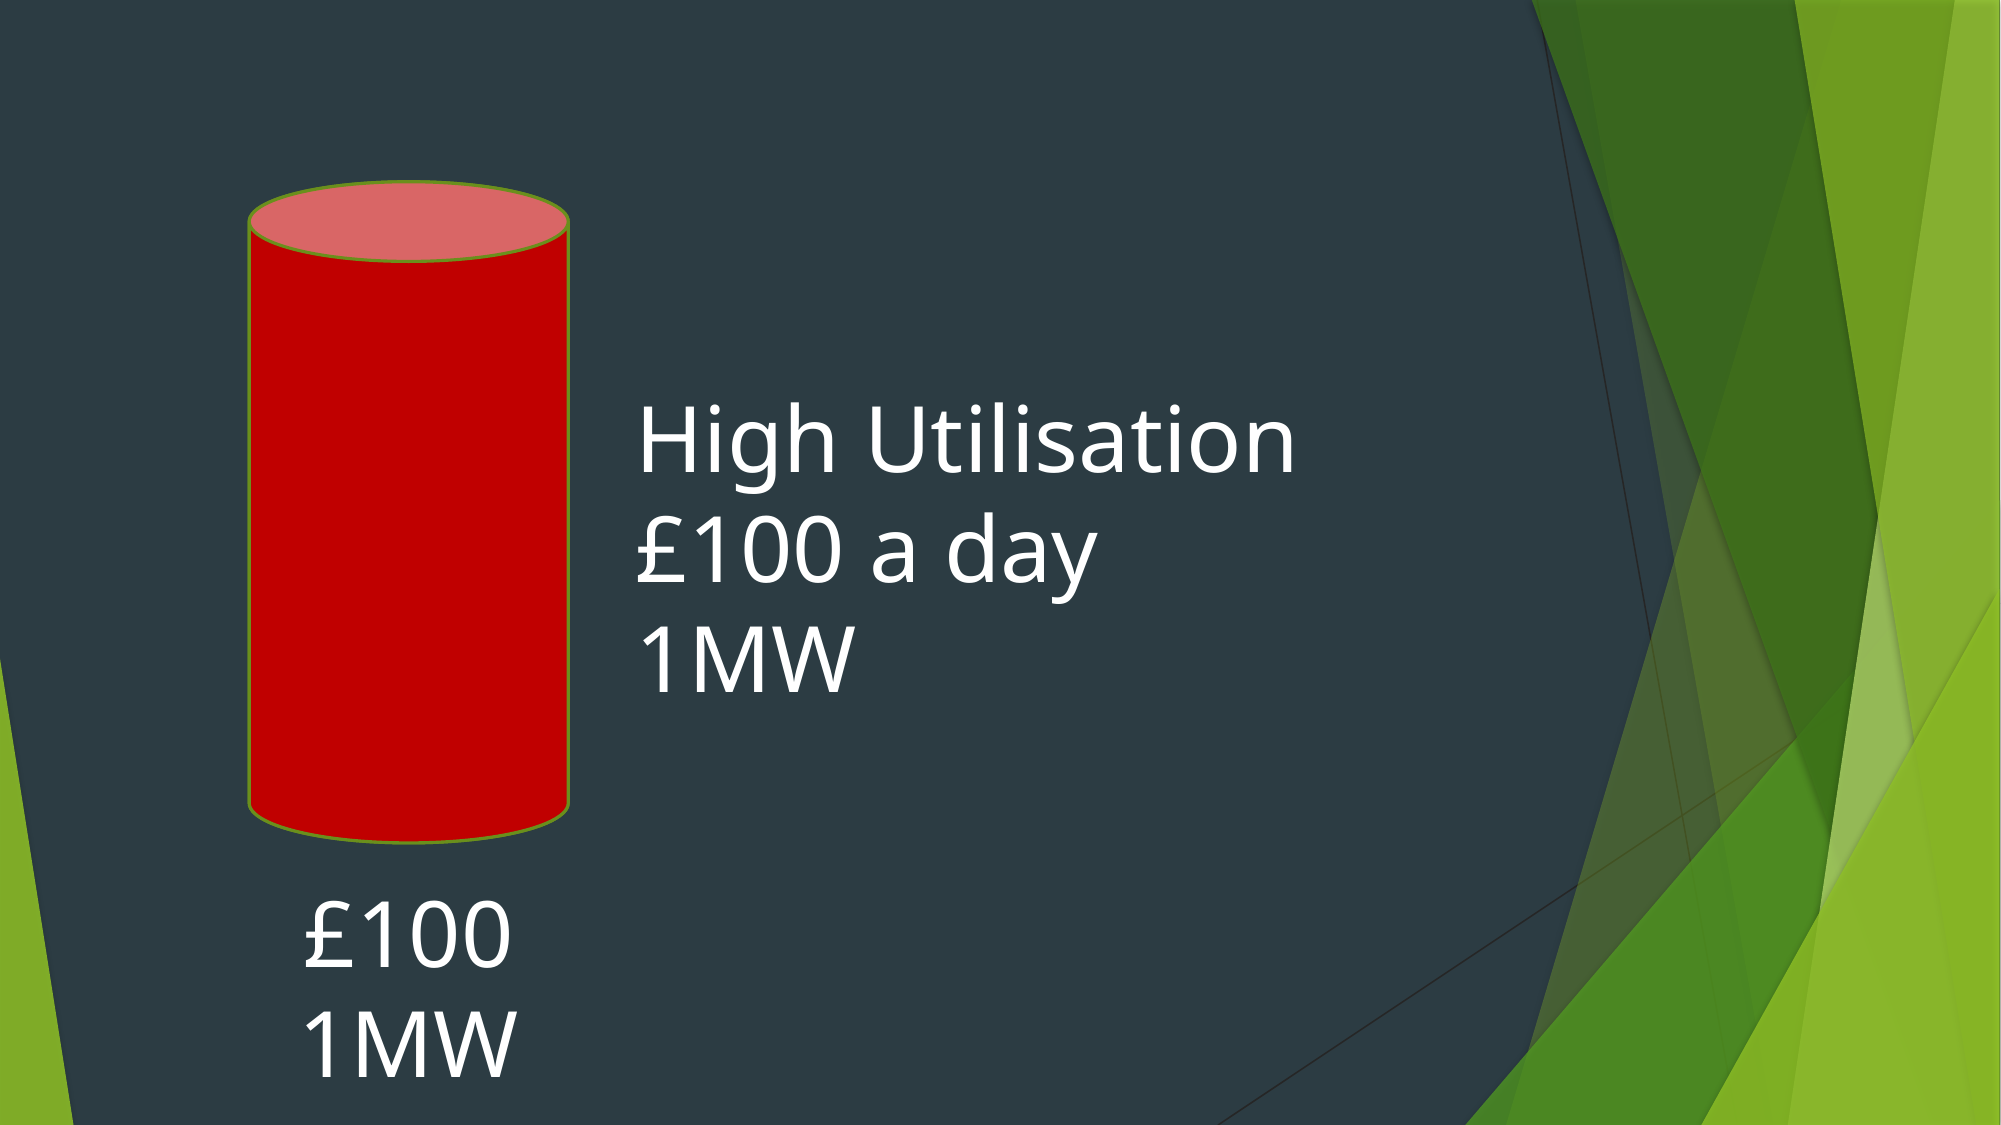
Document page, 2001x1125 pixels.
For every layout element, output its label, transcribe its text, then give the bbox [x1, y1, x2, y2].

text_box £100 1MW [283, 867, 534, 1103]
text_box [247, 180, 570, 845]
text_box High Utilisation £100 a day 1MW [620, 373, 1315, 719]
